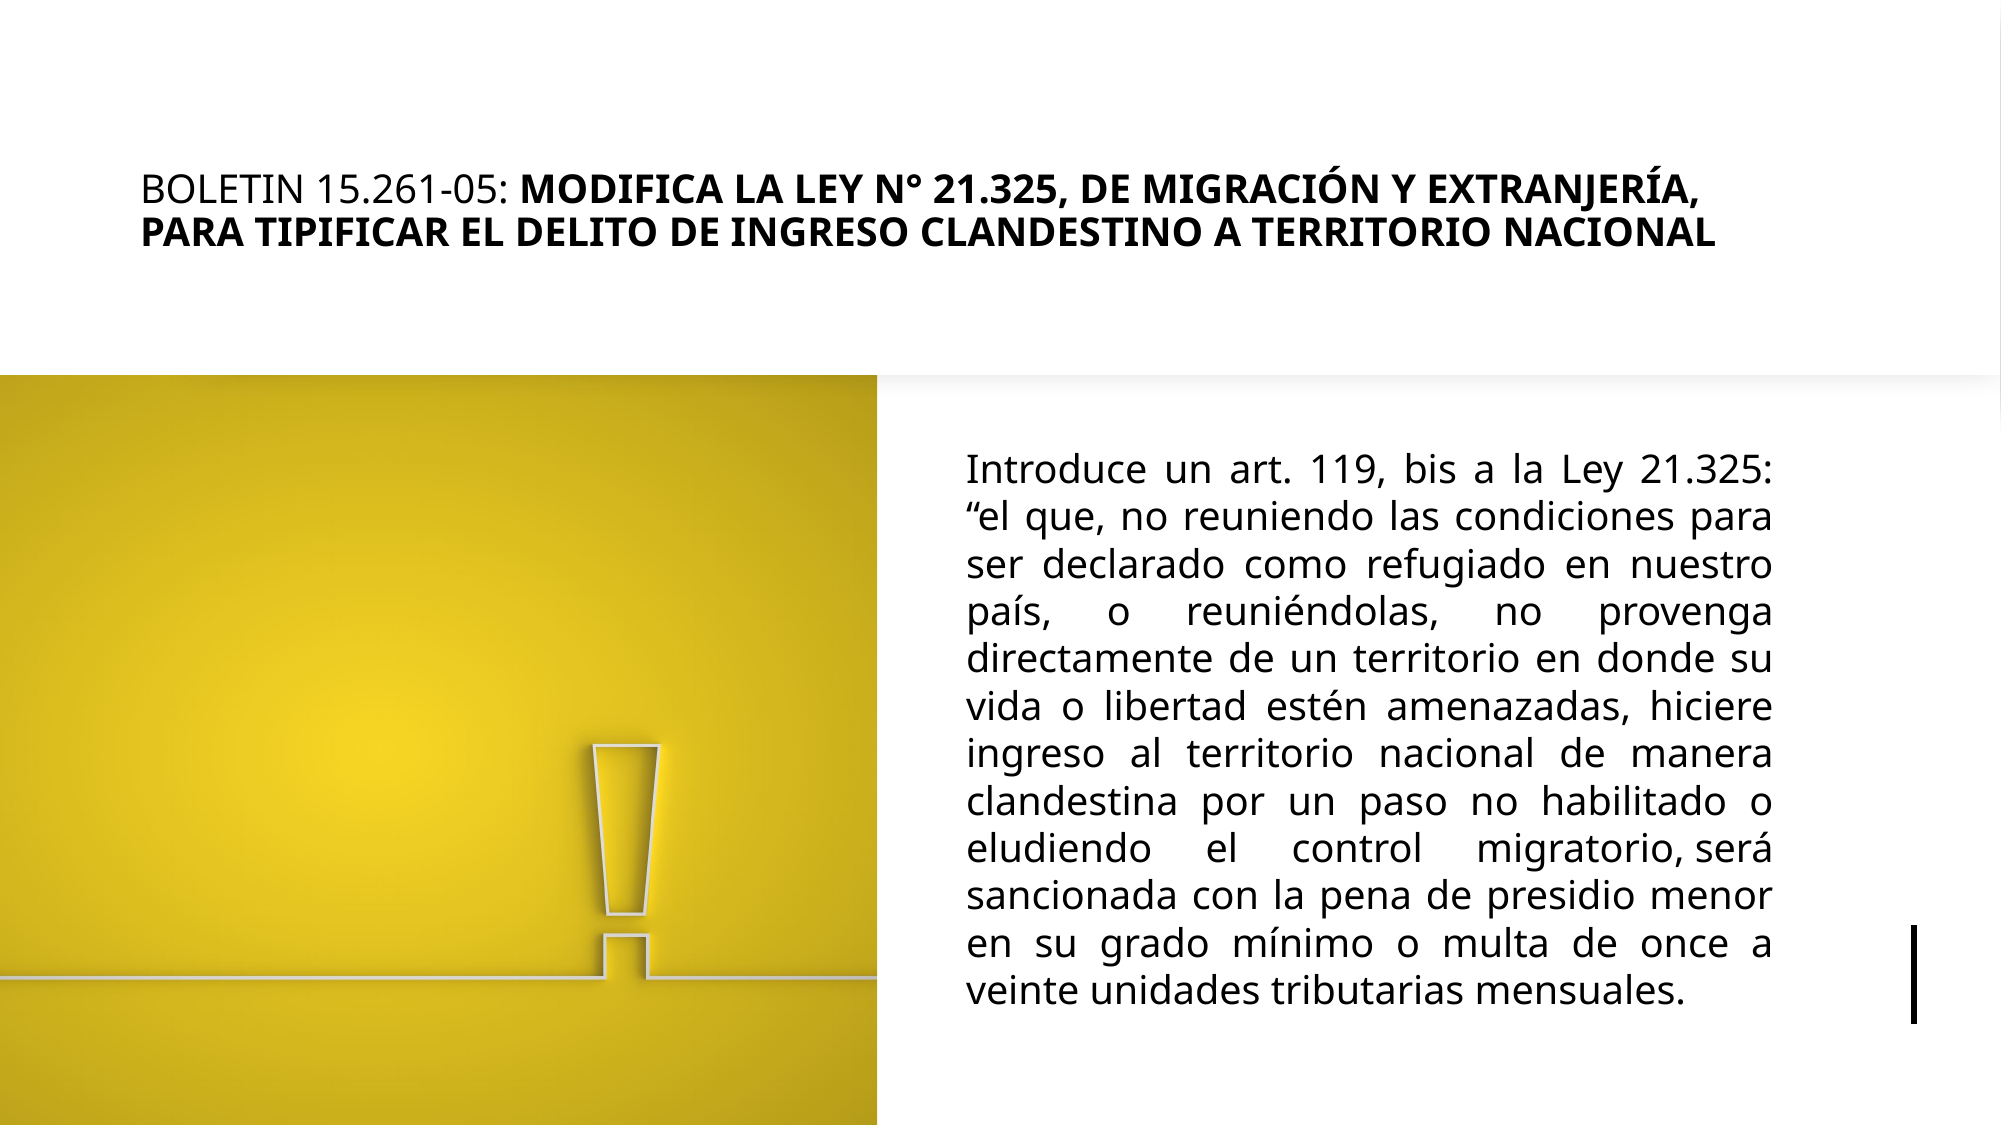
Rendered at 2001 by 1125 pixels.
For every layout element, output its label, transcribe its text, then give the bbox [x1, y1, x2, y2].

picture [0, 374, 878, 1125]
list Introduce un art. 119, bis a la Ley 21.325: “el que, no reuniendo las condiciones para ser declarado como refugiado en nuestro país, o reuniéndolas, no provenga directamente de un territorio en donde su vida o libertad estén amenazadas, hiciere ingreso al territorio nacional de manera clandestina por un paso no habilitado o eludiendo el control migratorio, será sancionada con la pena de presidio menor en su grado mínimo o multa de once a veinte unidades tributarias mensuales. [951, 432, 1790, 1024]
text_box [878, 380, 2000, 1125]
text_box [0, 0, 2000, 376]
title BOLETIN 15.261-05: MODIFICA LA LEY N° 21.325, DE MIGRACIÓN Y EXTRANJERÍA, PARA TIPIFICAR EL DELITO DE INGRESO CLANDESTINO A TERRITORIO NACIONAL [124, 140, 1751, 332]
